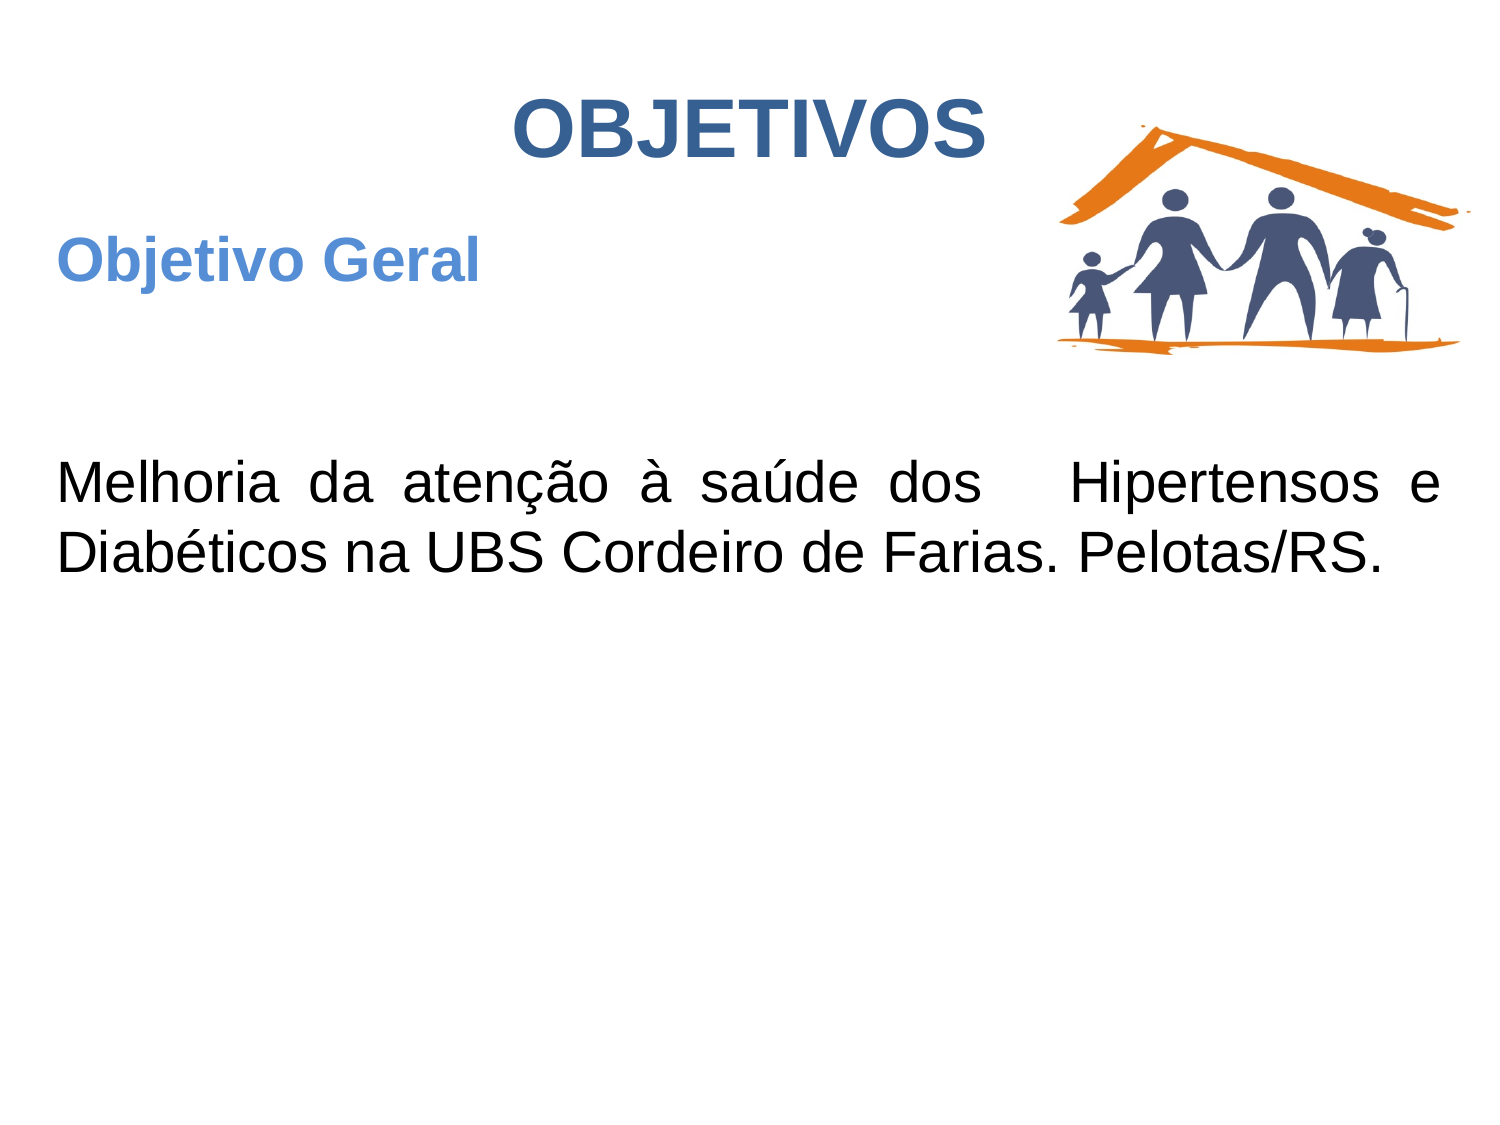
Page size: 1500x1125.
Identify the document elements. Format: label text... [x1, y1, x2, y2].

text_box OBJETIVOS Objetivo Geral Melhoria da atenção à saúde dos Hipertensos e Diabéticos na UBS Cordeiro de Farias. Pelotas/RS. [41, 66, 1459, 1081]
picture [1056, 125, 1471, 355]
